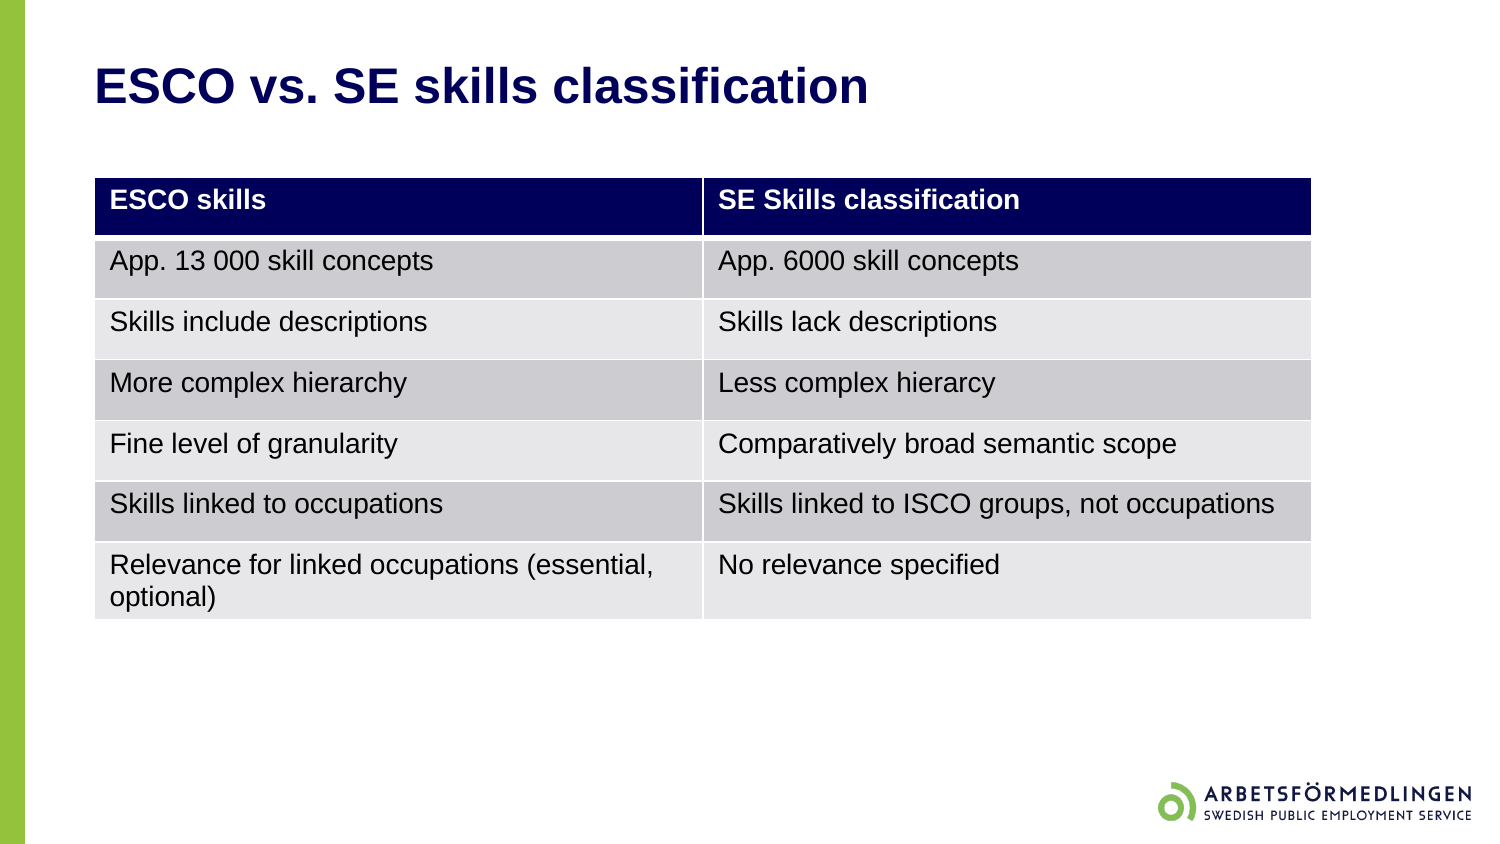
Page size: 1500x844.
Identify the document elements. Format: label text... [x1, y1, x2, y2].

table_cell App. 13 000 skill concepts [95, 241, 702, 298]
table_cell Skills include descriptions [95, 300, 702, 359]
table_header SE Skills classification [704, 178, 1311, 235]
table_cell Skills linked to occupations [95, 482, 702, 541]
table_cell Less complex hierarcy [704, 360, 1311, 420]
table_cell Skills lack descriptions [704, 300, 1311, 359]
table_cell No relevance specified [704, 543, 1311, 619]
table_cell App. 6000 skill concepts [704, 241, 1311, 298]
table_cell Relevance for linked occupations (essential, optional) [95, 543, 702, 619]
table_cell More complex hierarchy [95, 360, 702, 420]
picture [1158, 782, 1471, 821]
title ESCO vs. SE skills classification [94, 53, 1312, 164]
table_cell Comparatively broad semantic scope [704, 421, 1311, 480]
table_header ESCO skills [95, 178, 702, 235]
table_cell Fine level of granularity [95, 421, 702, 480]
table_cell Skills linked to ISCO groups, not occupations [704, 482, 1311, 541]
